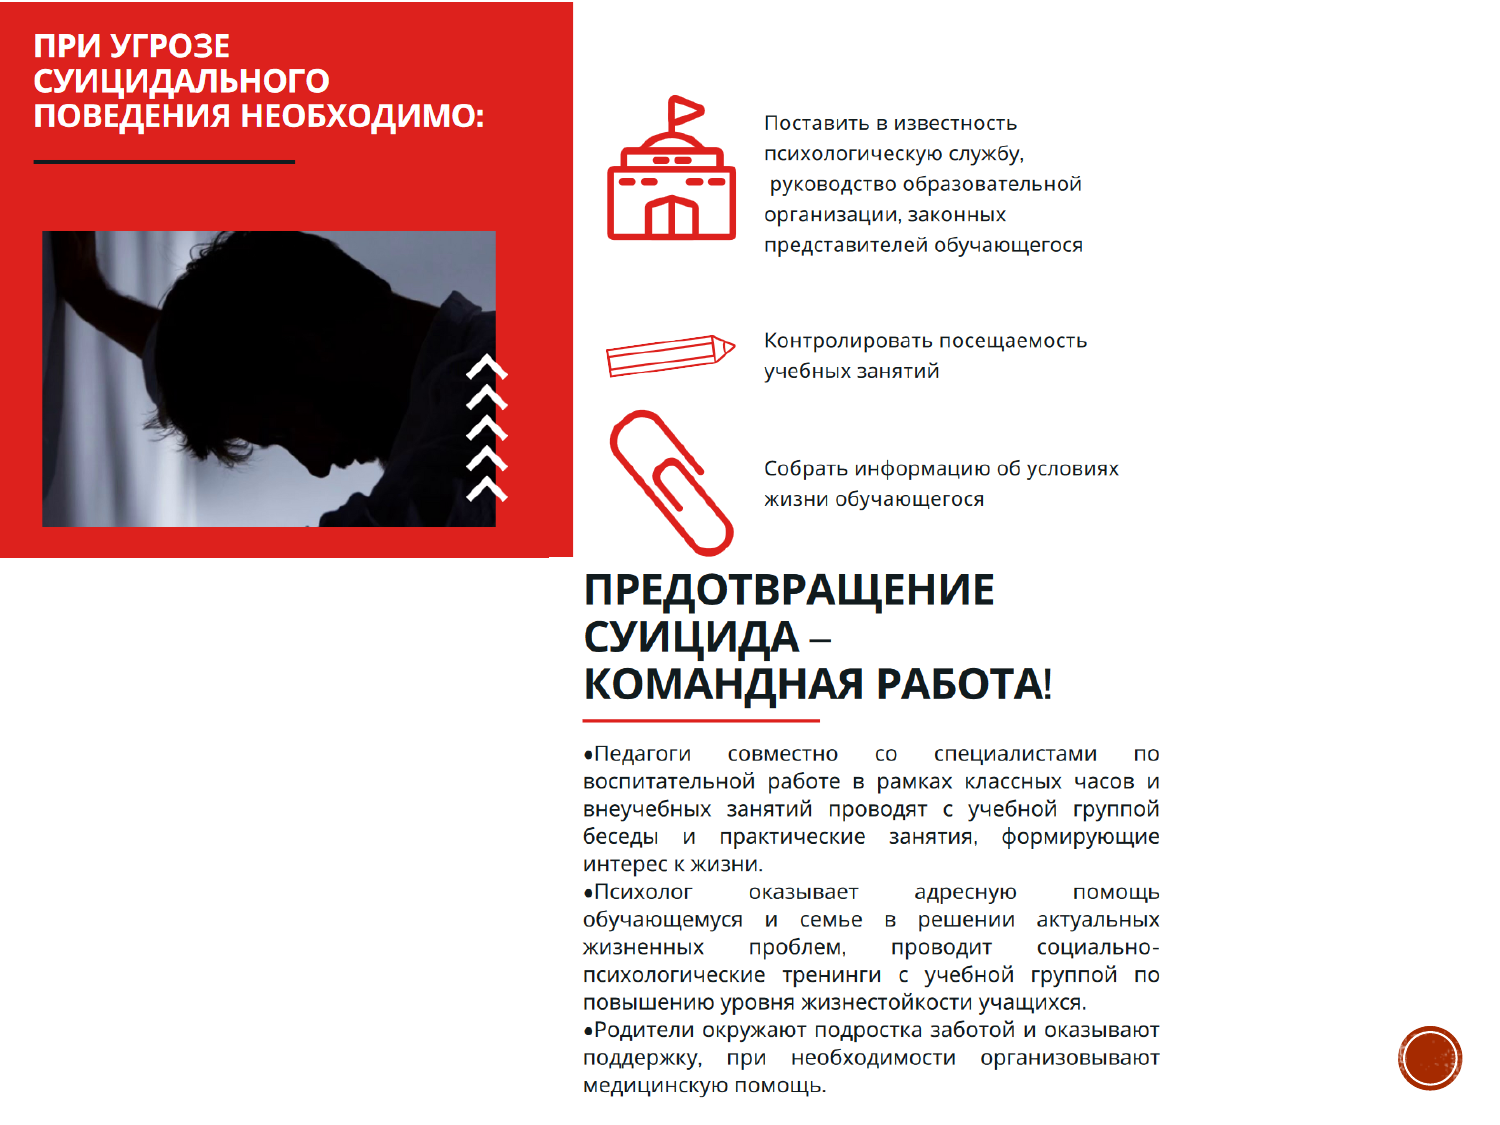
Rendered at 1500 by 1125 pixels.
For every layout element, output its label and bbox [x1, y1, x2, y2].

picture [549, 557, 1238, 1120]
list [0, 4, 1152, 557]
